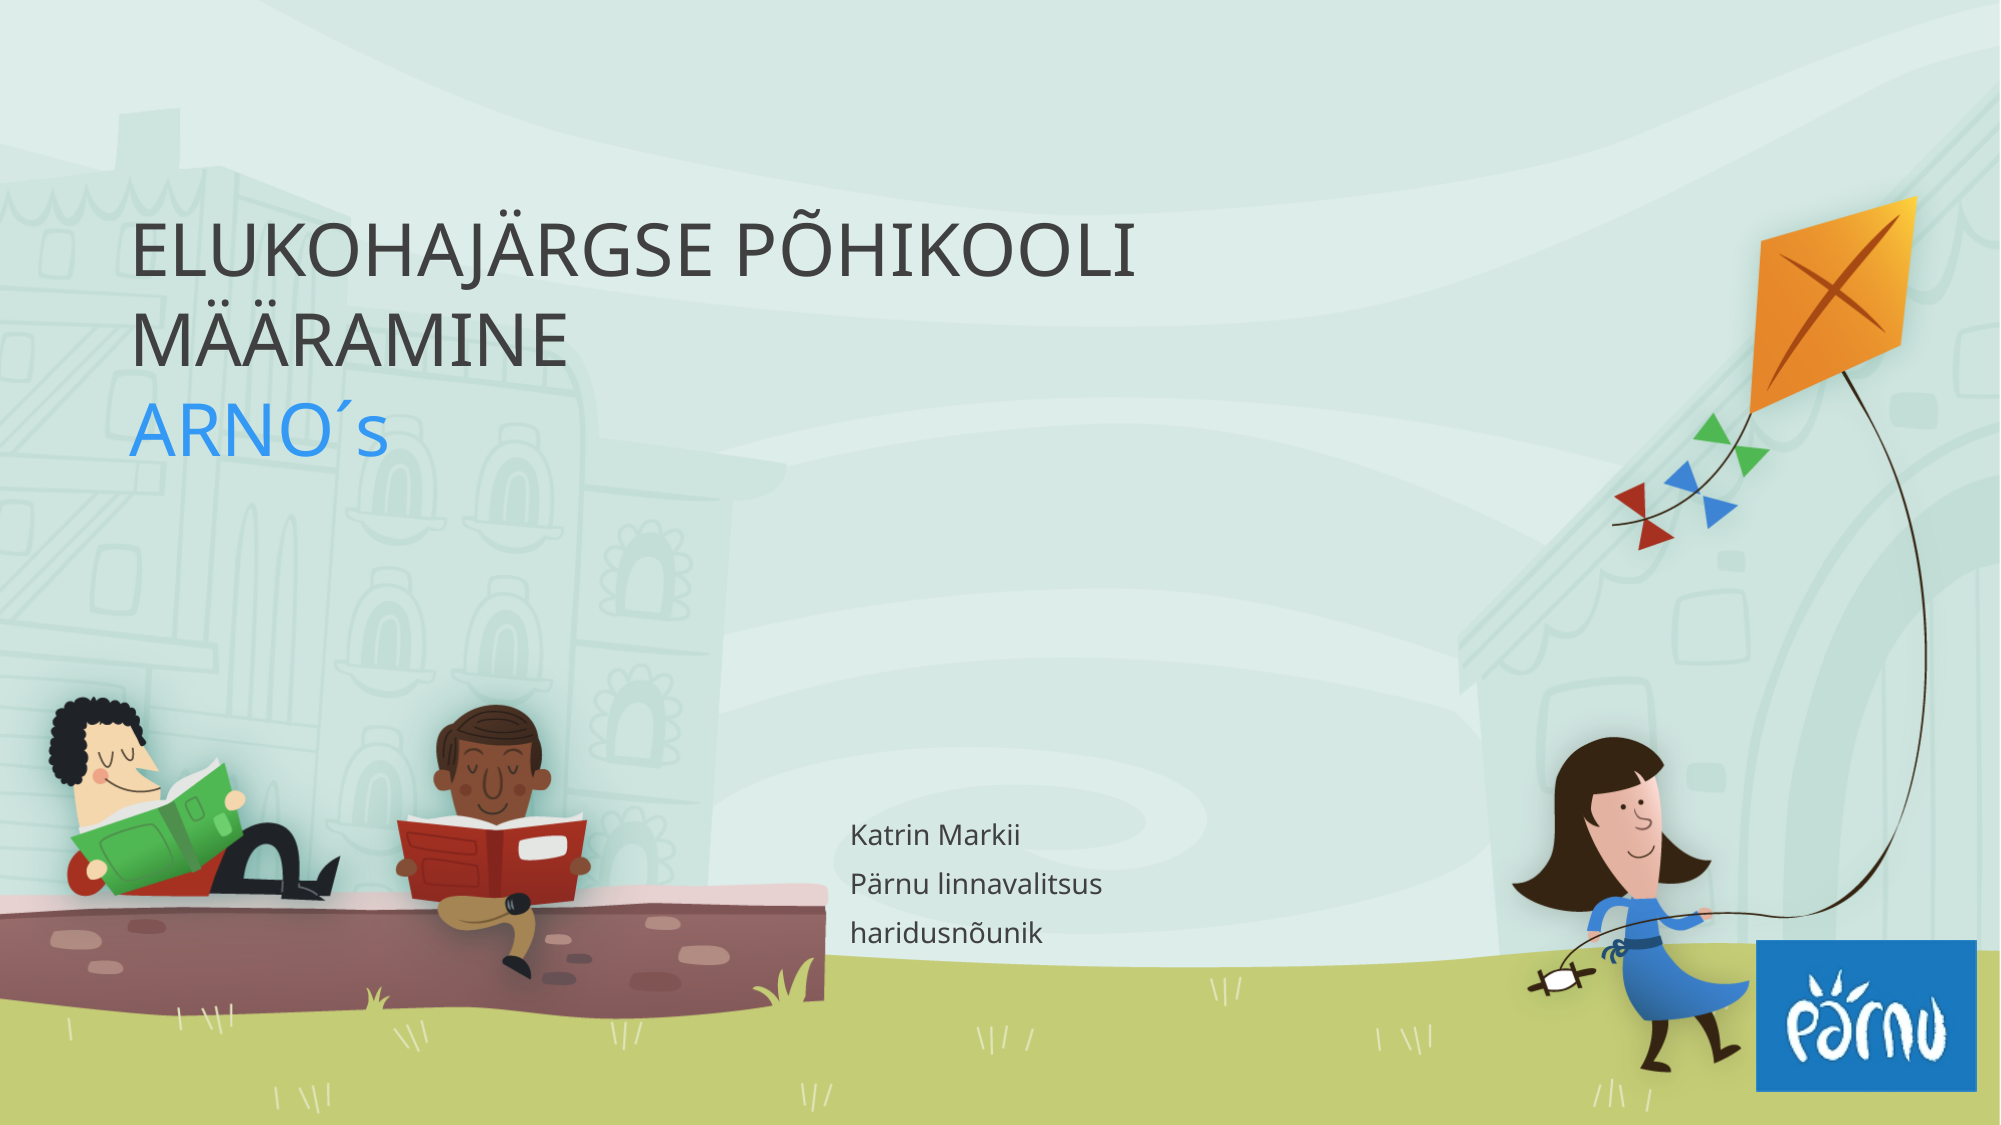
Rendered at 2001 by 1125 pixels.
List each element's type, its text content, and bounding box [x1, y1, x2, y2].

title ELUKOHAJÄRGSE PÕHIKOOLI MÄÄRAMINE ARNO´s [114, 196, 1502, 483]
subtitle Katrin Markii Pärnu linnavalitsus haridusnõunik [834, 810, 1998, 961]
picture [0, 0, 2000, 1125]
